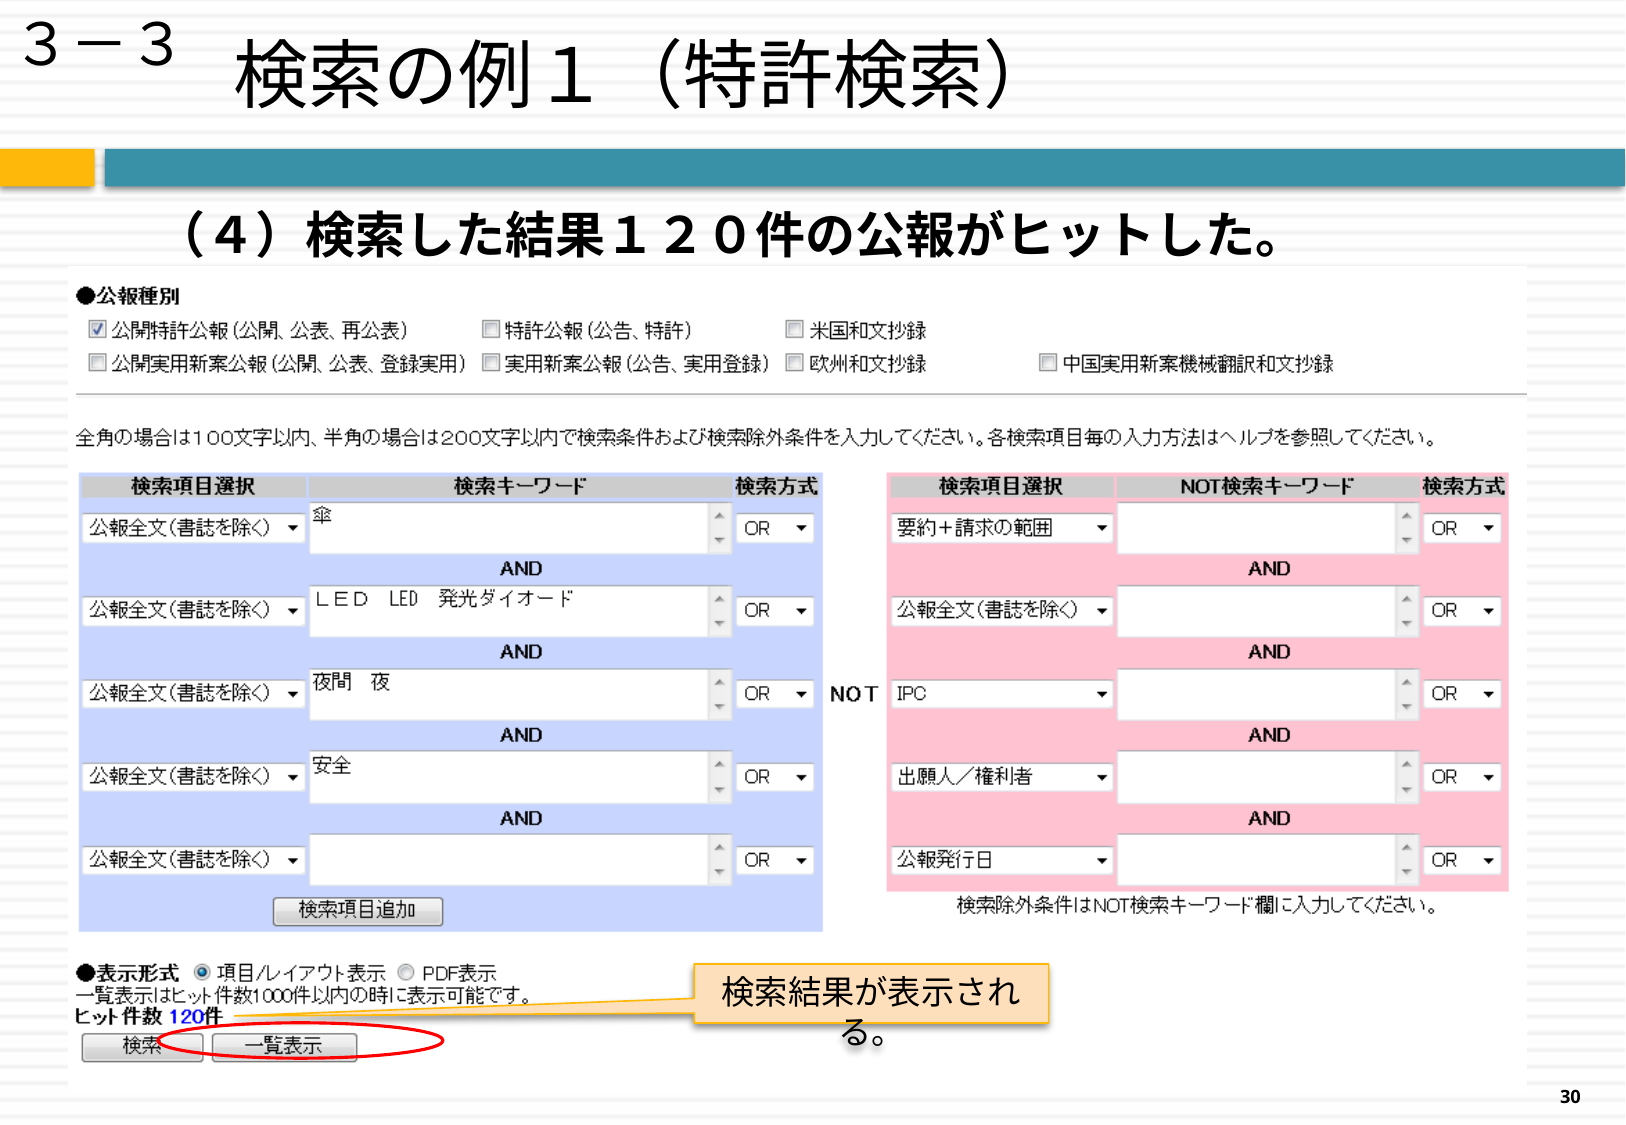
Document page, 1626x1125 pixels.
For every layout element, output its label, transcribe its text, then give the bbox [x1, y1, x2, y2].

text_box （４）検索した結果１２０件の公報がヒットした。 [140, 196, 1625, 272]
text_box ３－３ [0, 0, 293, 85]
picture [0, 0, 1626, 1125]
text_box 検索の例１（特許検索） [279, 19, 1014, 126]
slide_number 30 [1523, 1077, 1618, 1118]
